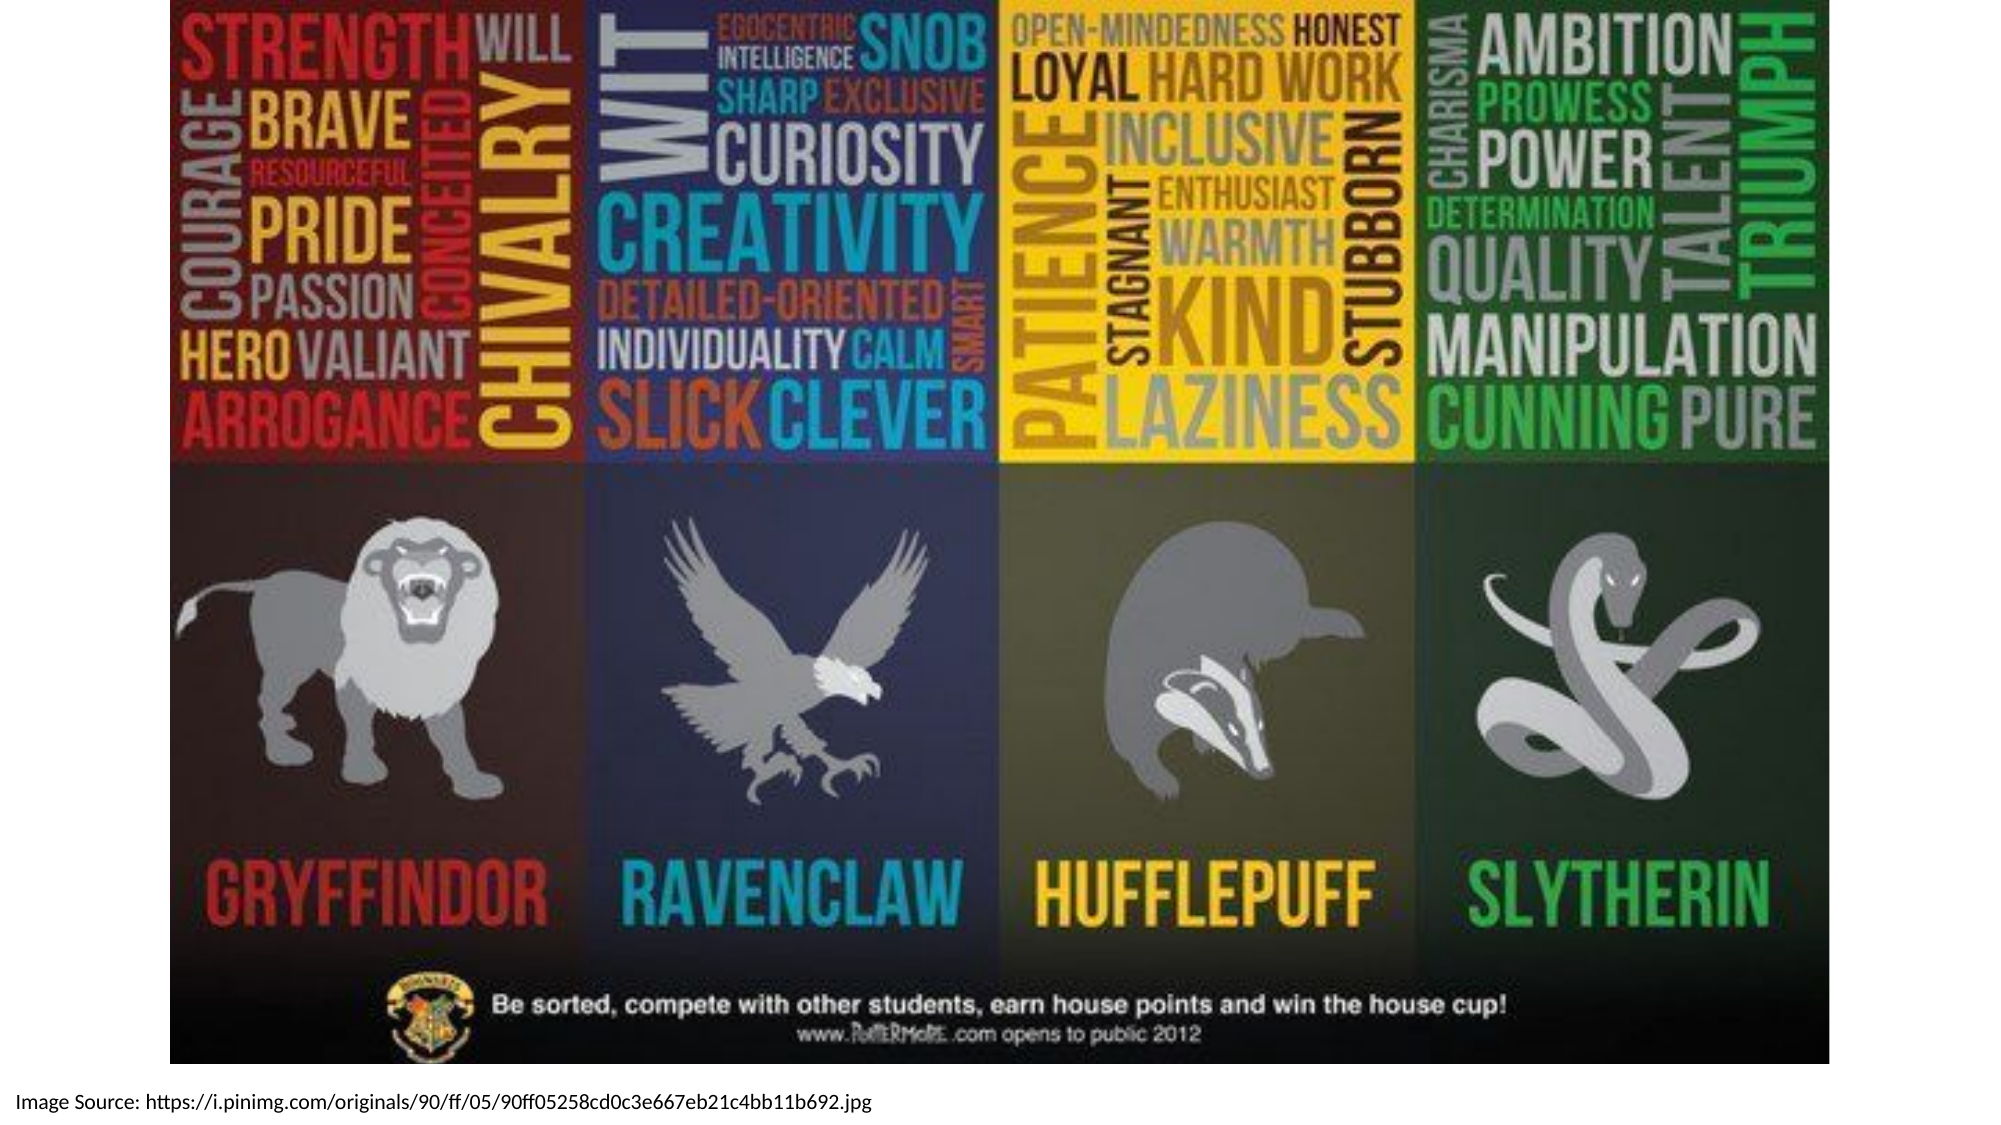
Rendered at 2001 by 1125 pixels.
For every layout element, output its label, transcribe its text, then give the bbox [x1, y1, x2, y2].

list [170, 0, 1830, 1064]
text_box Image Source: https://i.pinimg.com/originals/90/ff/05/90ff05258cd0c3e667eb21c4bb11b692.jpg [0, 1080, 1297, 1122]
